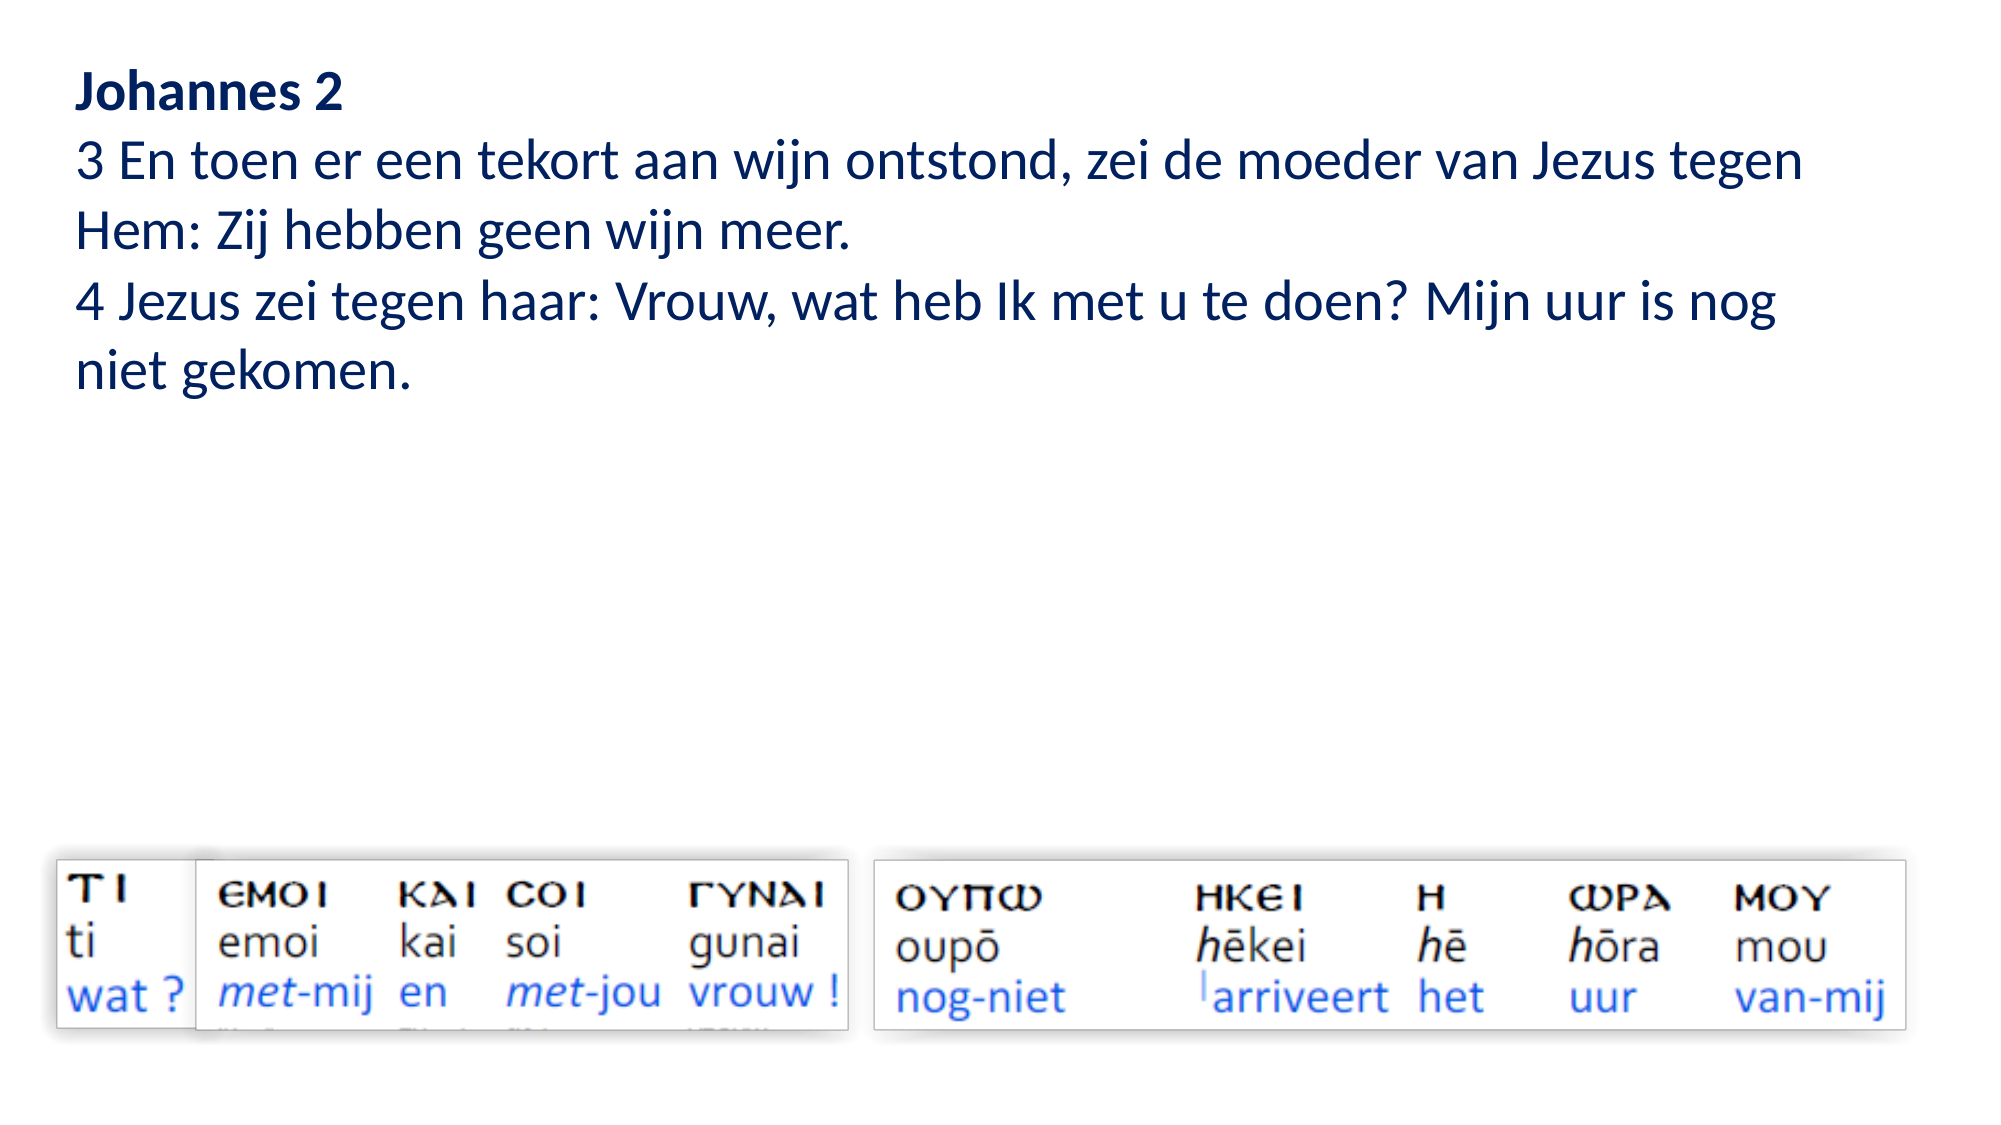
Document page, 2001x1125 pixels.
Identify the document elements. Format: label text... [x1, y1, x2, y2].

picture [36, 839, 1924, 1048]
text_box Johannes 2 3 En toen er een tekort aan wijn ontstond, zei de moeder van Jezus tegen Hem: Zij hebben geen wijn meer. 4 Jezus zei tegen haar: Vrouw, wat heb Ik met u te doen? Mijn uur is nog niet gekomen. [61, 44, 1891, 409]
